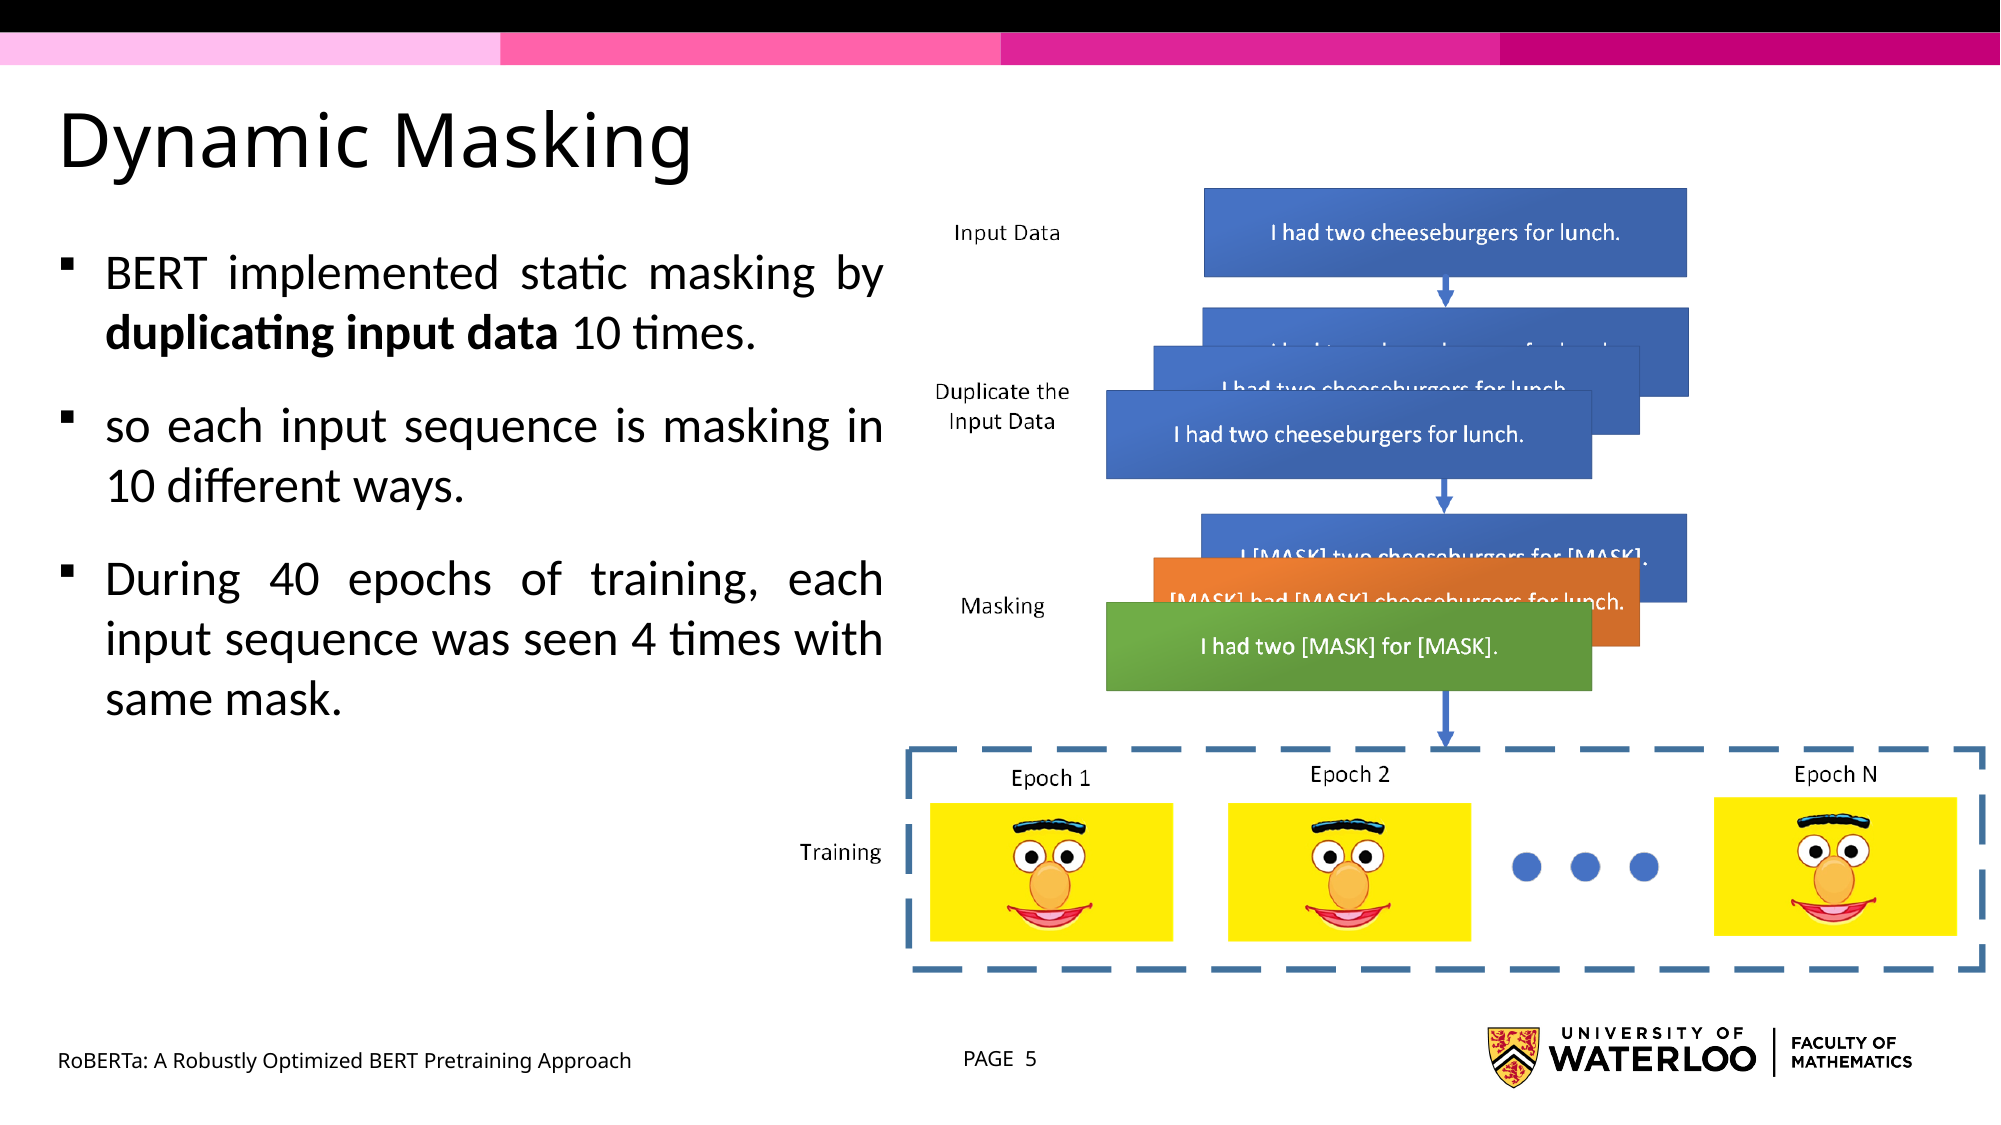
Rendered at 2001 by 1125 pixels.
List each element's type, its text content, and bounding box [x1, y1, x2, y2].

slide_number PAGE 5 [916, 1039, 1084, 1081]
footer RoBERTa: A Robustly Optimized BERT Pretraining Approach [42, 1039, 900, 1081]
picture [1430, 983, 1969, 1125]
picture [786, 187, 1986, 973]
list BERT implemented static masking by duplicating input data 10 times. so each input sequence is masking in 10 different ways. During 40 epochs of training, each input sequence was seen 4 times with same mask. [42, 231, 900, 986]
title Dynamic Masking [42, 71, 1941, 219]
